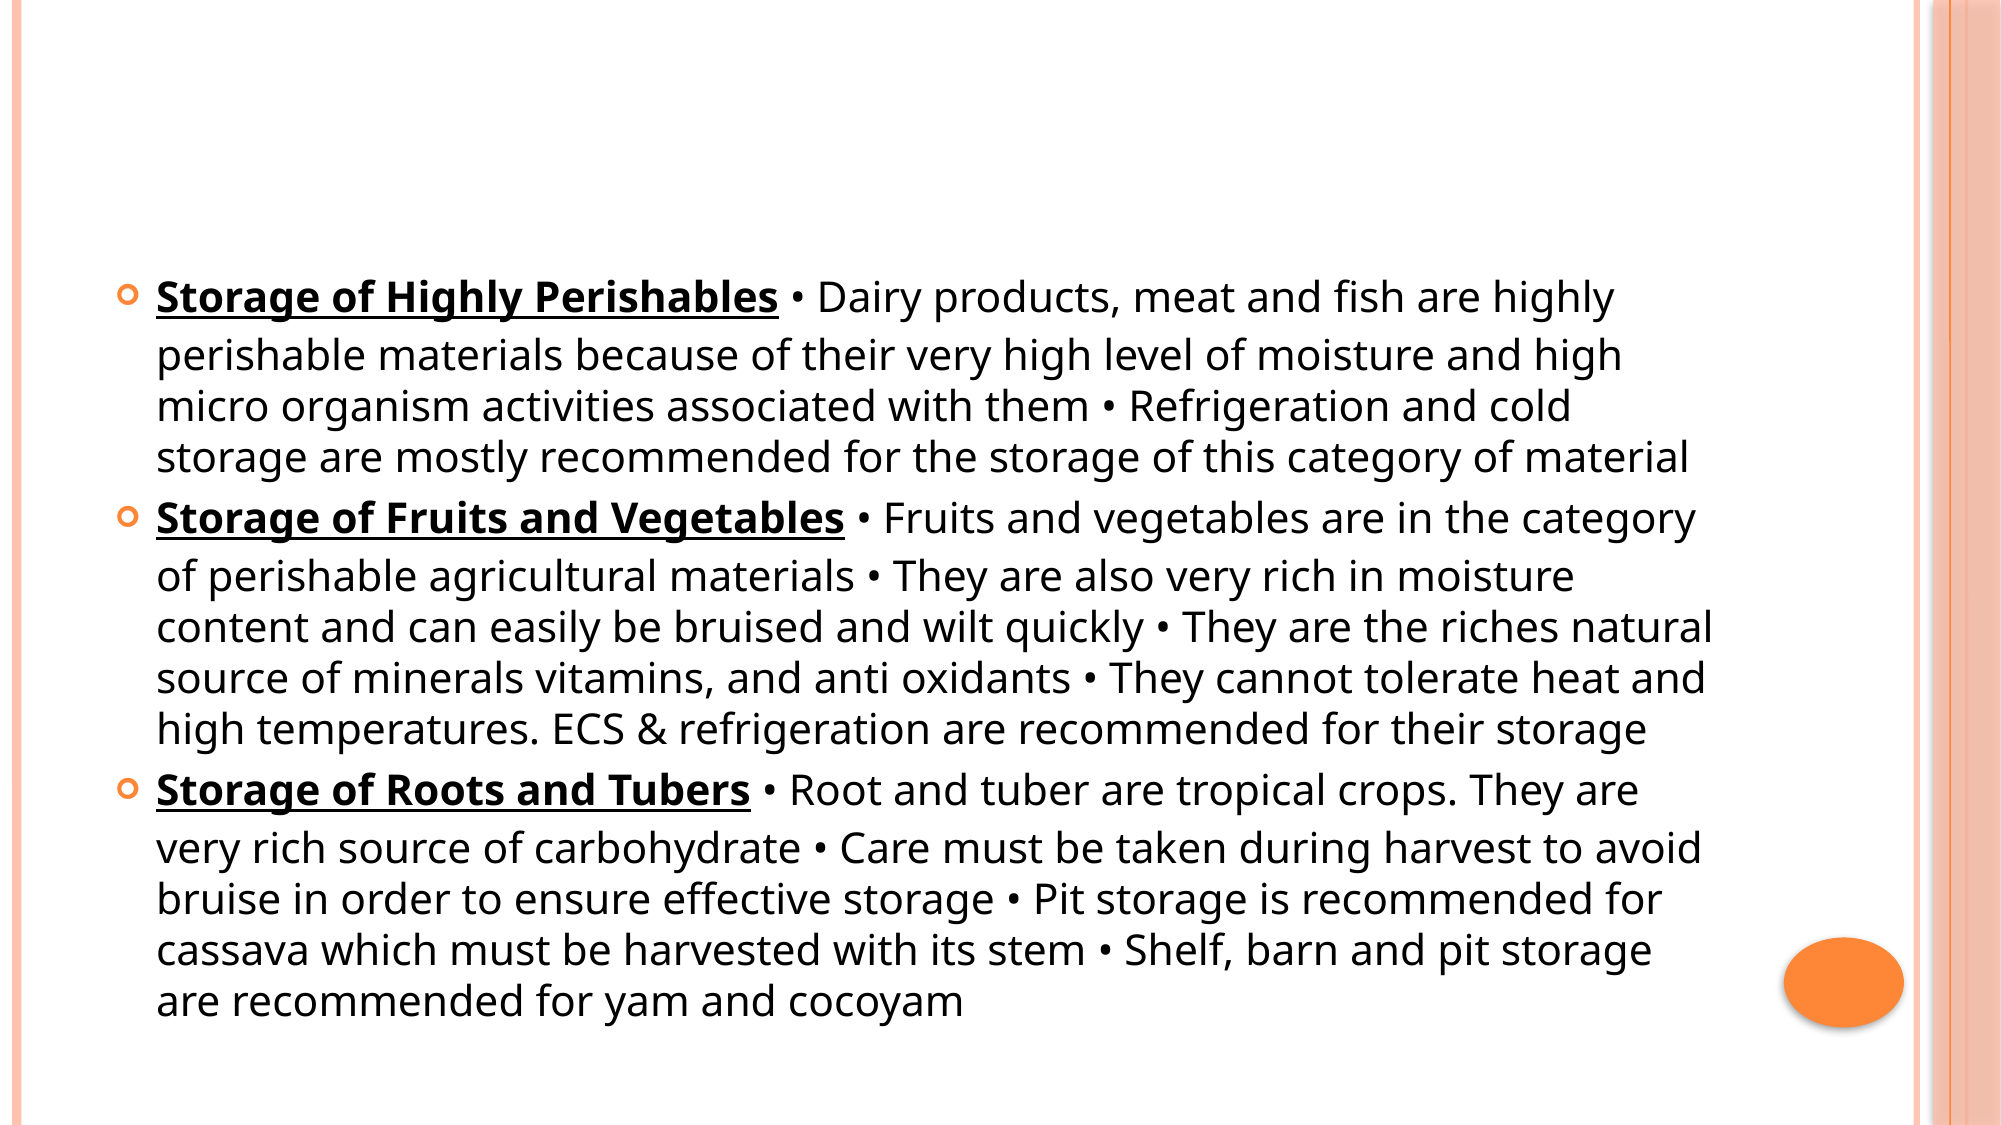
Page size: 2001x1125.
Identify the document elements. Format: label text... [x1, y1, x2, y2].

list Storage of Highly Perishables • Dairy products, meat and fish are highly perishable materials because of their very high level of moisture and high micro organism activities associated with them • Refrigeration and cold storage are mostly recommended for the storage of this category of material Storage of Fruits and Vegetables • Fruits and vegetables are in the category of perishable agricultural materials • They are also very rich in moisture content and can easily be bruised and wilt quickly • They are the riches natural source of minerals vitamins, and anti oxidants • They cannot tolerate heat and high temperatures. ECS & refrigeration are recommended for their storage Storage of Roots and Tubers • Root and tuber are tropical crops. They are very rich source of carbohydrate • Care must be taken during harvest to avoid bruise in order to ensure effective storage • Pit storage is recommended for cassava which must be harvested with its stem • Shelf, barn and pit storage are recommended for yam and cocoyam [99, 262, 1734, 1062]
